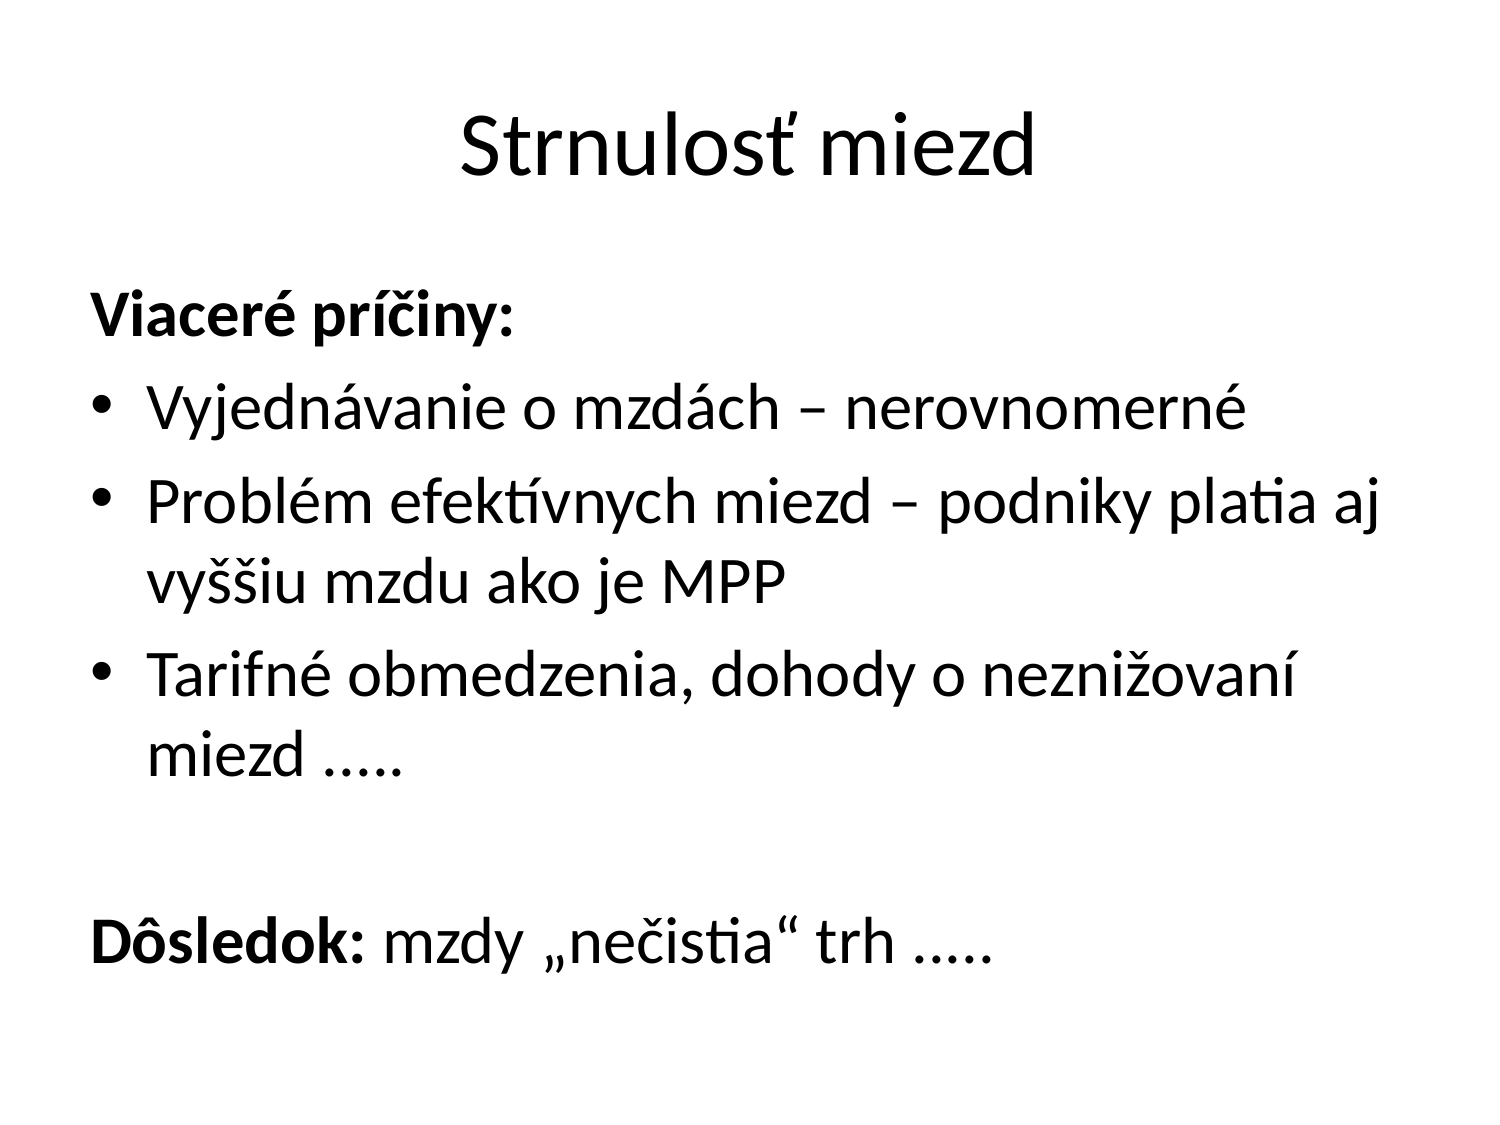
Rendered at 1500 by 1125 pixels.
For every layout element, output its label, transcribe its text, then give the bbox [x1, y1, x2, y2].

list Viaceré príčiny: Vyjednávanie o mzdách – nerovnomerné Problém efektívnych miezd – podniky platia aj vyššiu mzdu ako je MPP Tarifné obmedzenia, dohody o neznižovaní miezd ..... Dôsledok: mzdy „nečistia“ trh ..... [75, 262, 1425, 1005]
title Strnulosť miezd [75, 45, 1425, 233]
